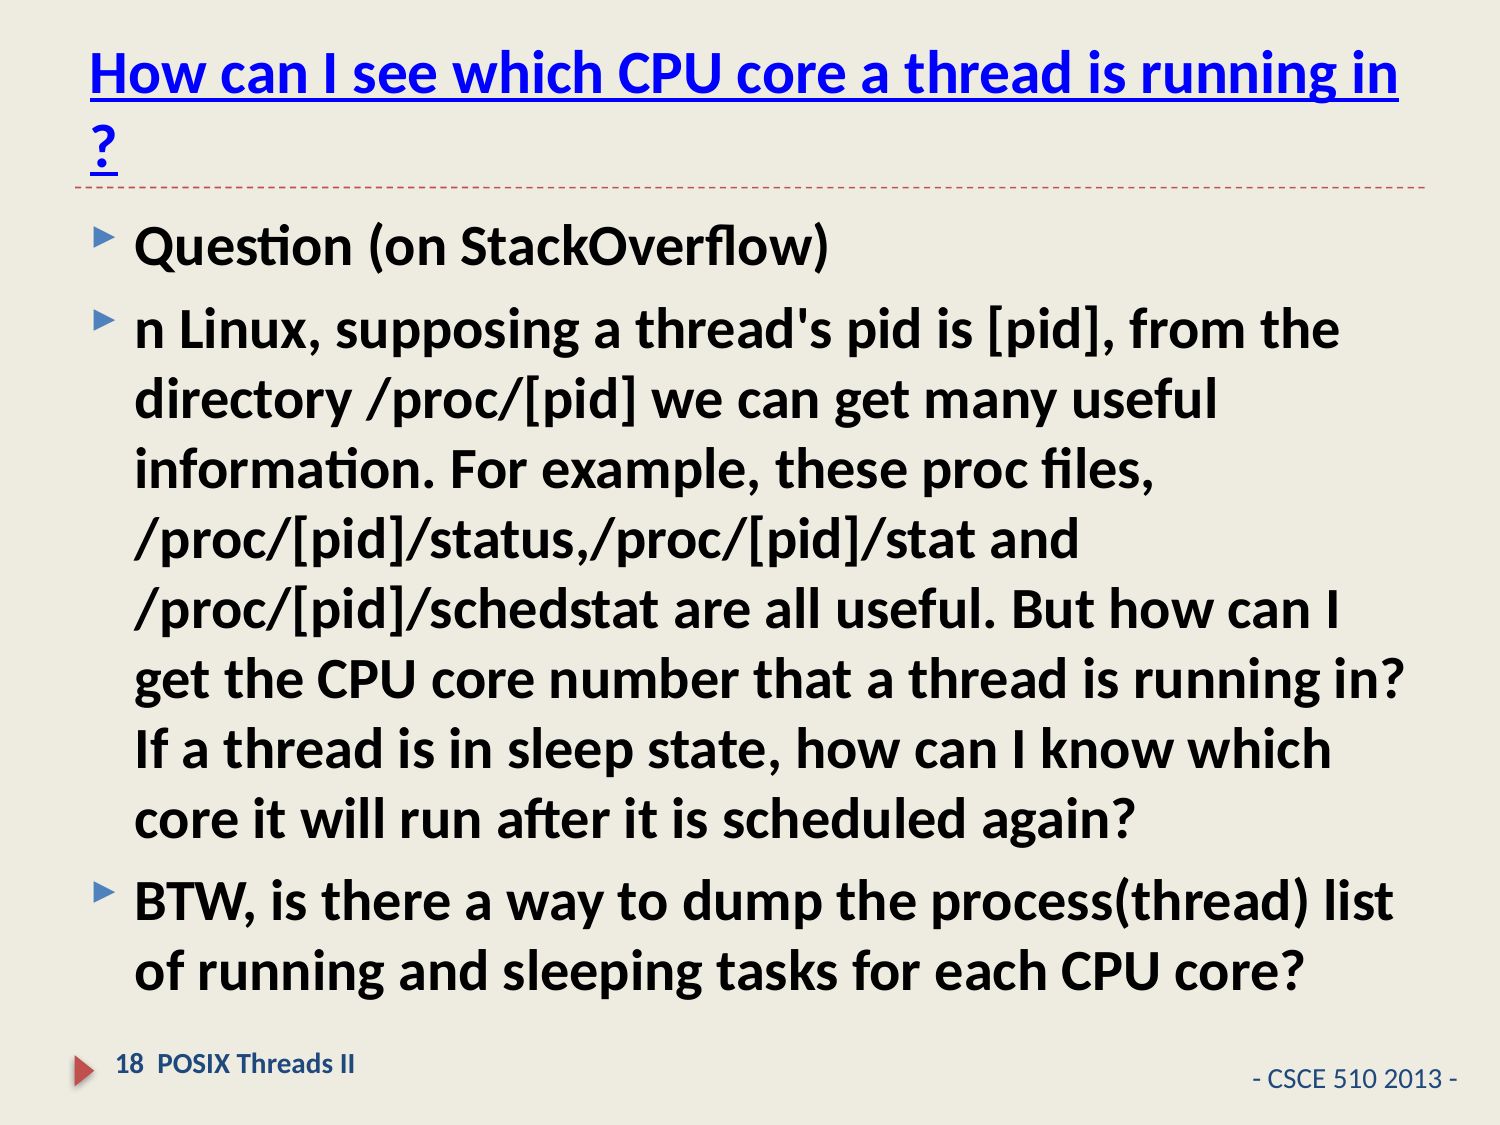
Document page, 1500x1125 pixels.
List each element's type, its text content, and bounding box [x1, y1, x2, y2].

slide_number - CSCE 510 2013 - [1237, 1052, 1488, 1113]
title How can I see which CPU core a thread is running in? [75, 24, 1425, 188]
list Question (on StackOverflow) n Linux, supposing a thread's pid is [pid], from the directory /proc/[pid] we can get many useful information. For example, these proc files, /proc/[pid]/status,/proc/[pid]/stat and /proc/[pid]/schedstat are all useful. But how can I get the CPU core number that a thread is running in? If a thread is in sleep state, how can I know which core it will run after it is scheduled again? BTW, is there a way to dump the process(thread) list of running and sleeping tasks for each CPU core? [75, 200, 1425, 1010]
slide_number 18 POSIX Threads II [99, 1037, 538, 1098]
